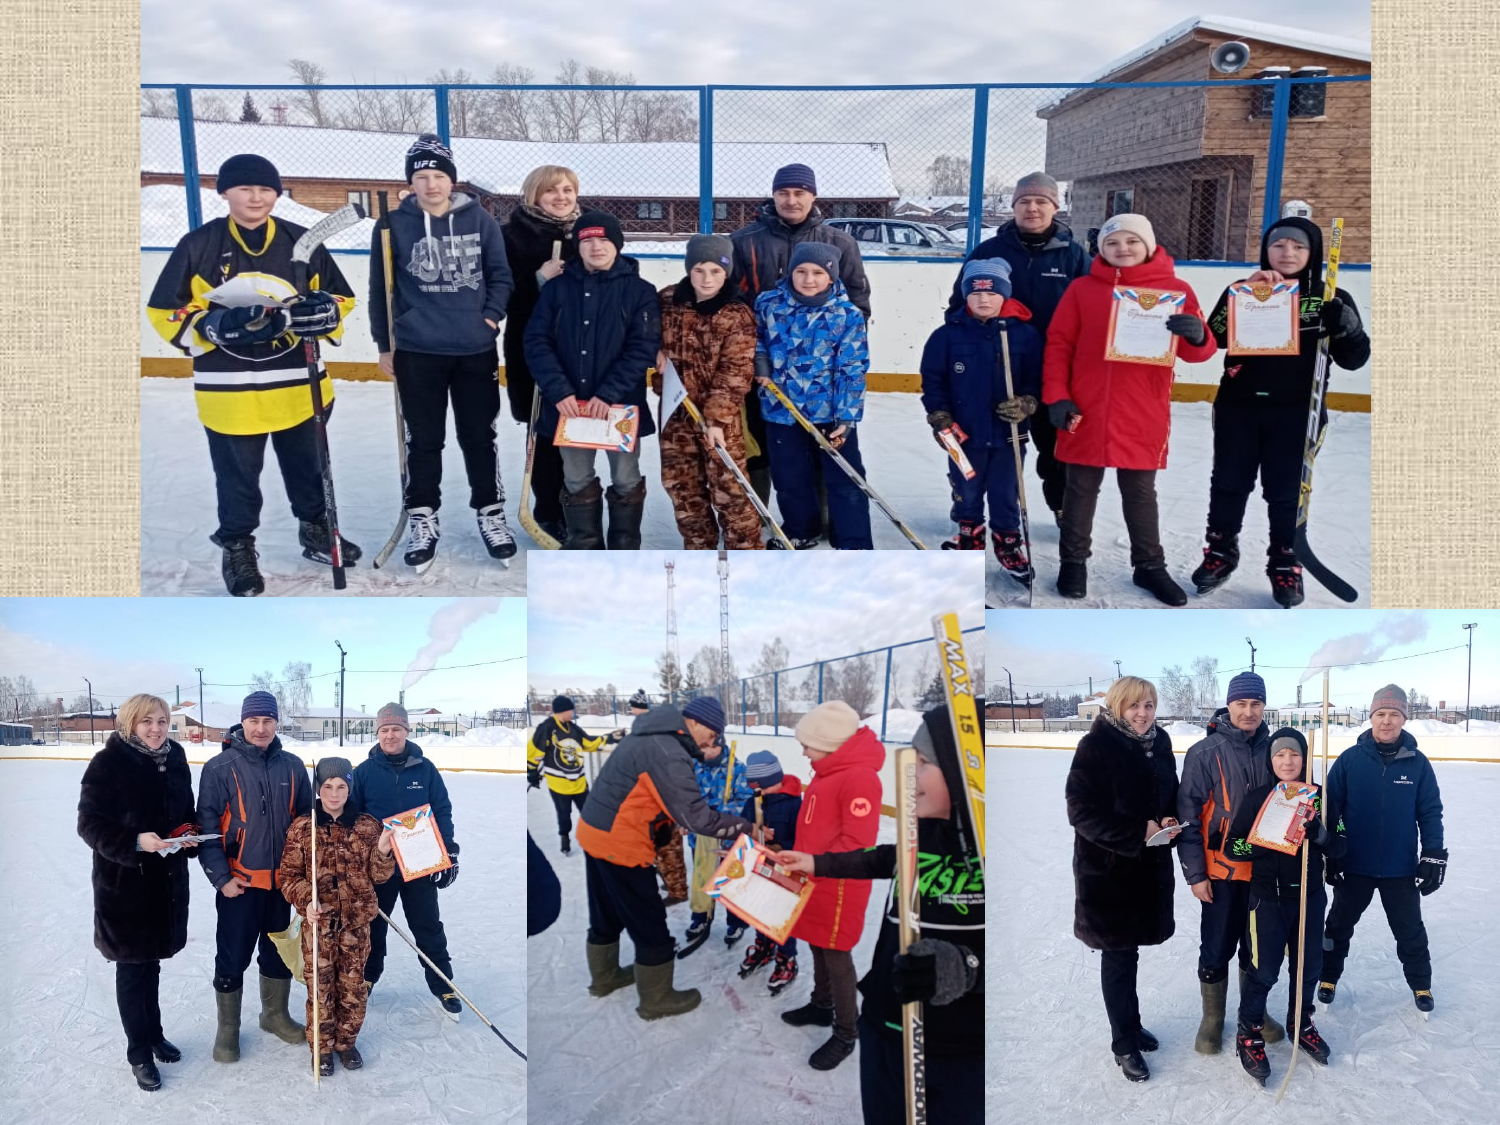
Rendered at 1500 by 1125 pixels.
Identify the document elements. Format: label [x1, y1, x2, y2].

list [0, 597, 527, 1125]
picture [0, 0, 1500, 1125]
